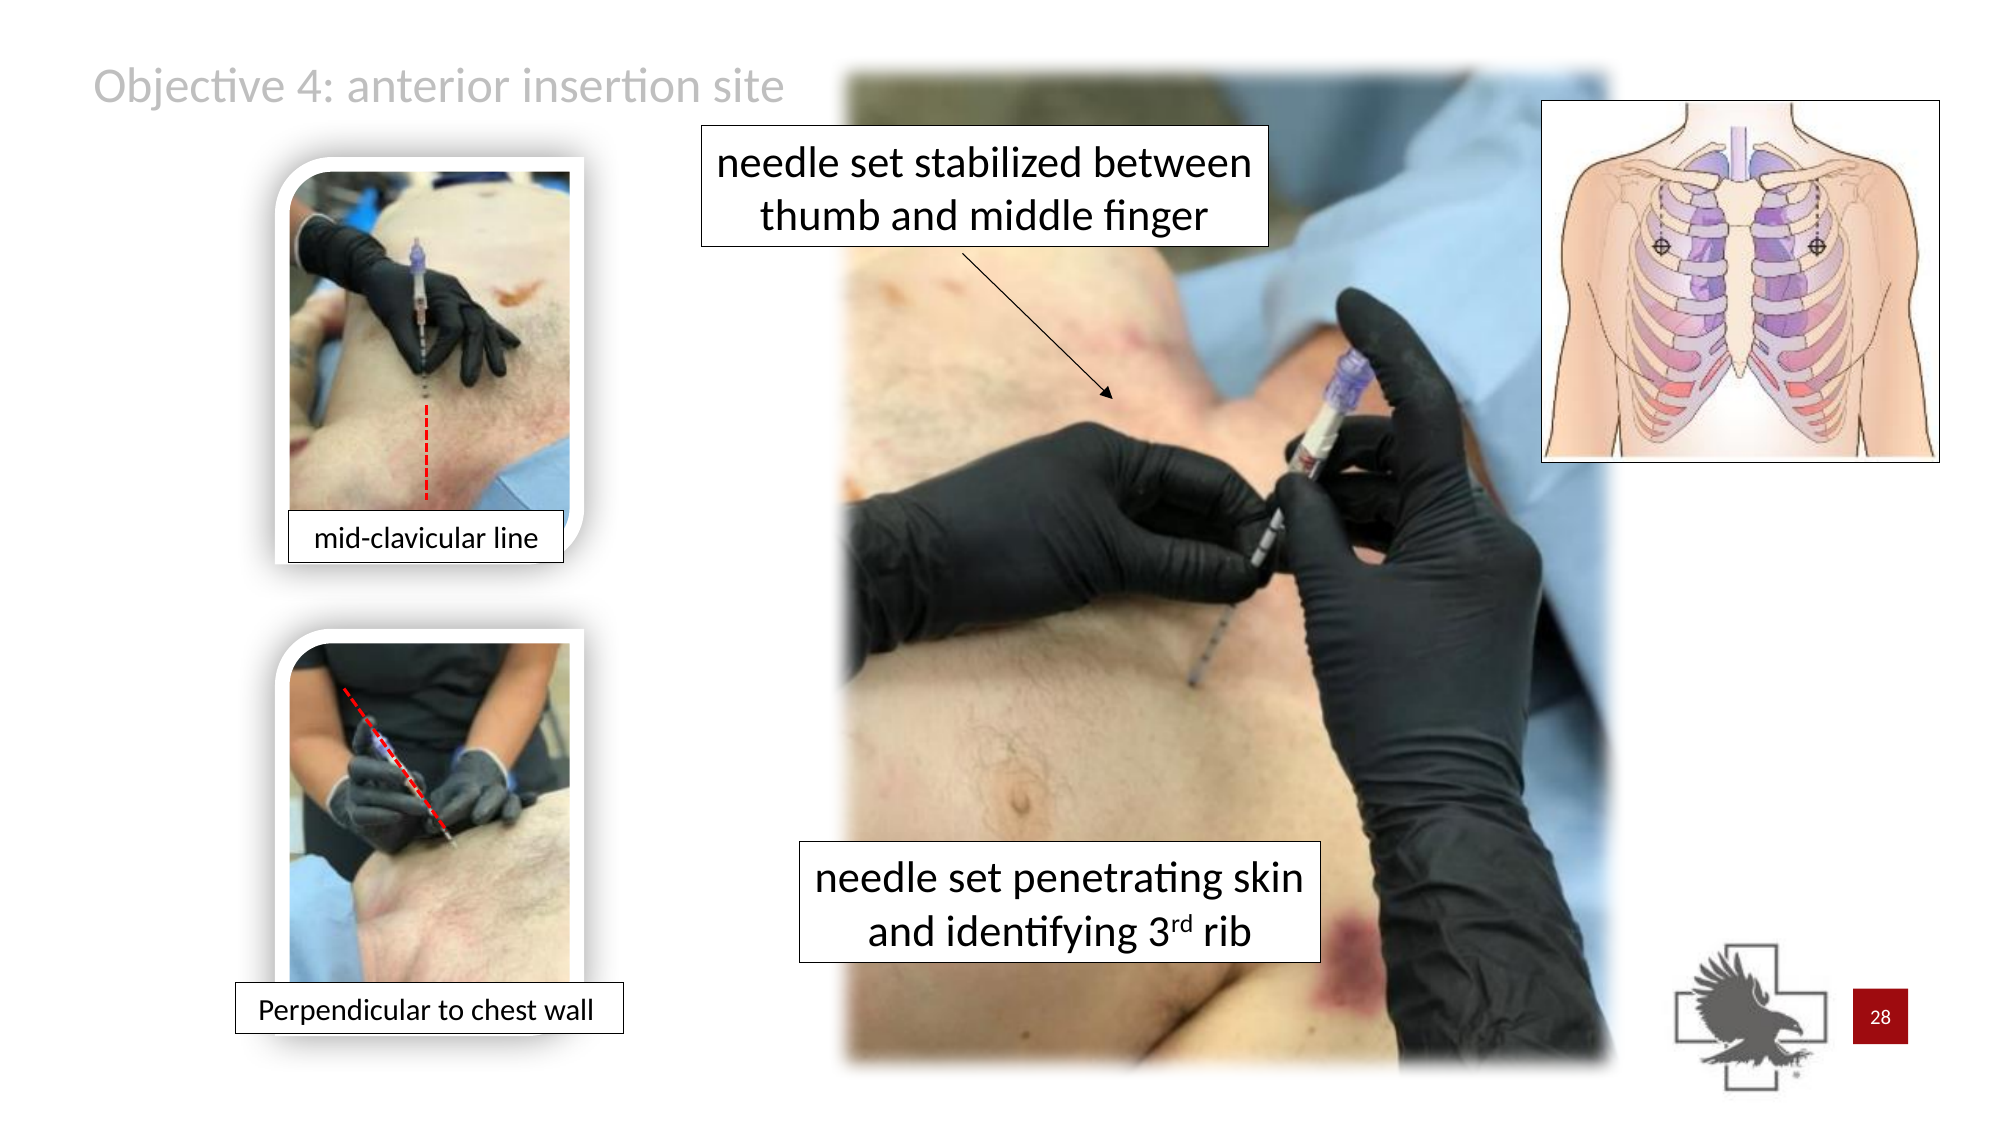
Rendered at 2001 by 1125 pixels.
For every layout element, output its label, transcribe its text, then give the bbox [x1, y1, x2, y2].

text_box Perpendicular to chest wall [235, 982, 624, 1034]
picture [1660, 926, 1849, 1107]
picture [282, 164, 577, 558]
text_box Objective 4: anterior insertion site [78, 44, 830, 120]
picture [282, 636, 577, 1029]
picture [829, 56, 1940, 1080]
text_box mid-clavicular line [288, 558, 564, 563]
text_box needle set penetrating skin and identifying 3rd rib [799, 841, 829, 963]
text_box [343, 688, 447, 831]
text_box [962, 253, 1113, 400]
text_box needle set stabilized between thumb and middle finger [701, 125, 829, 247]
slide_number 28 [1853, 988, 1909, 1045]
